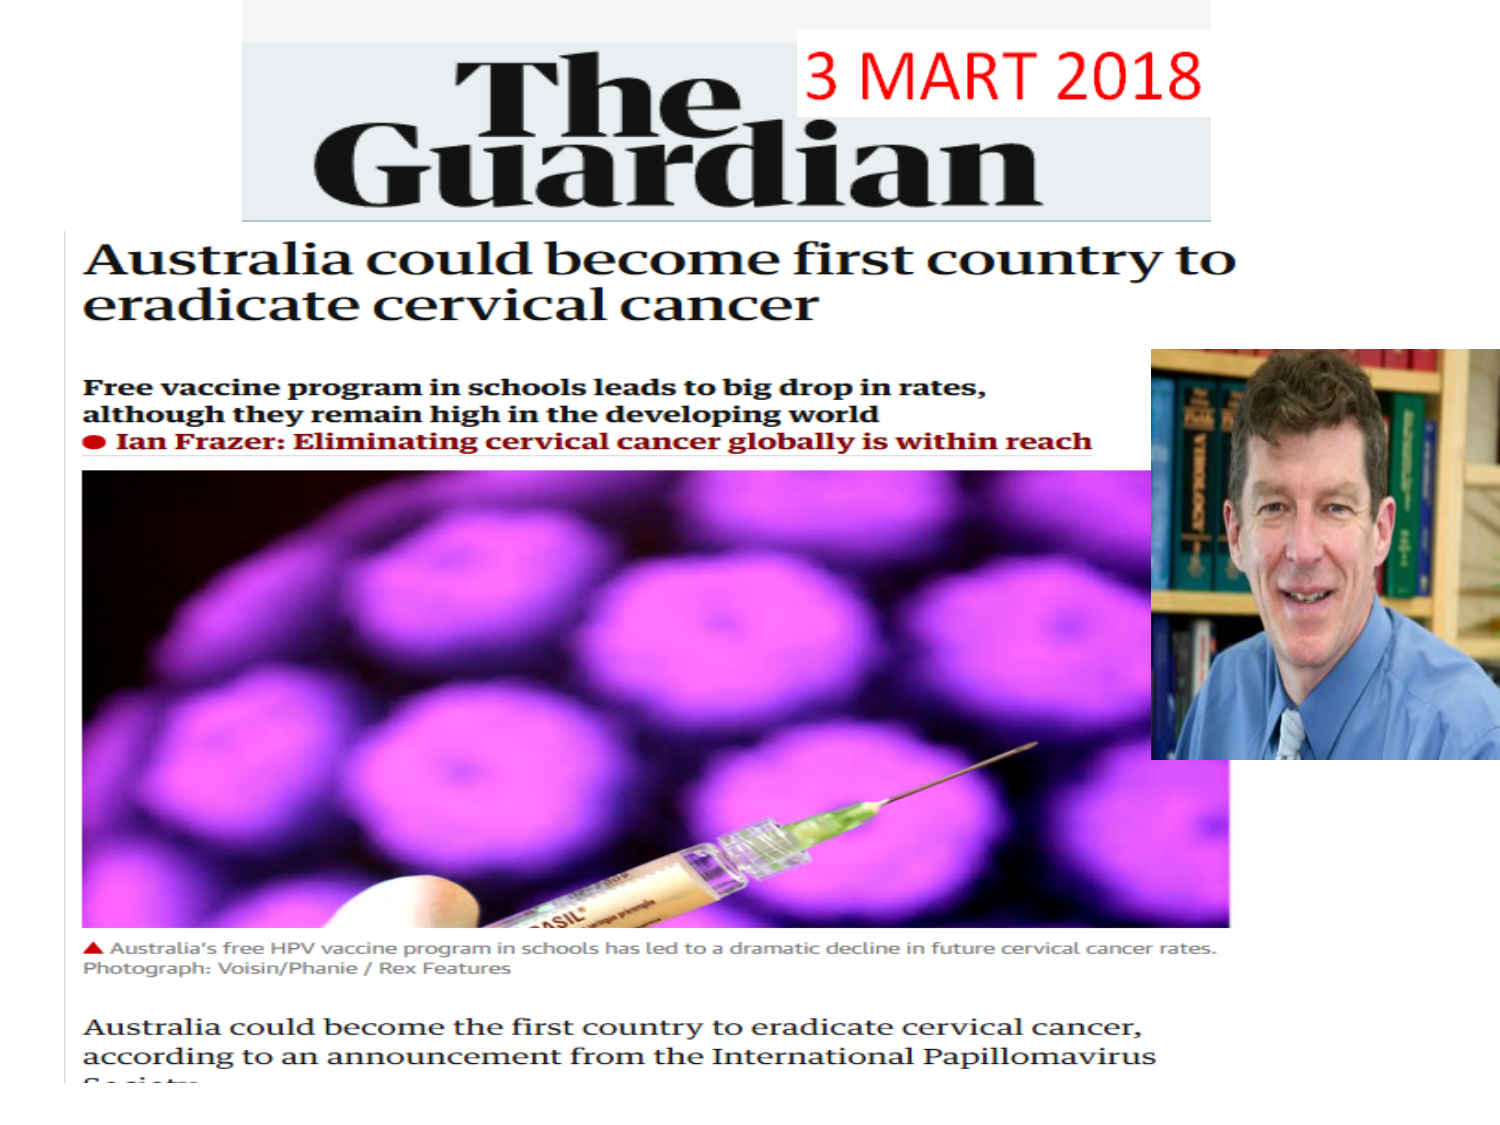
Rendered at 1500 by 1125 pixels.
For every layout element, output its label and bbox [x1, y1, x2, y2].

picture [64, 231, 1500, 1083]
picture [241, 0, 1212, 223]
